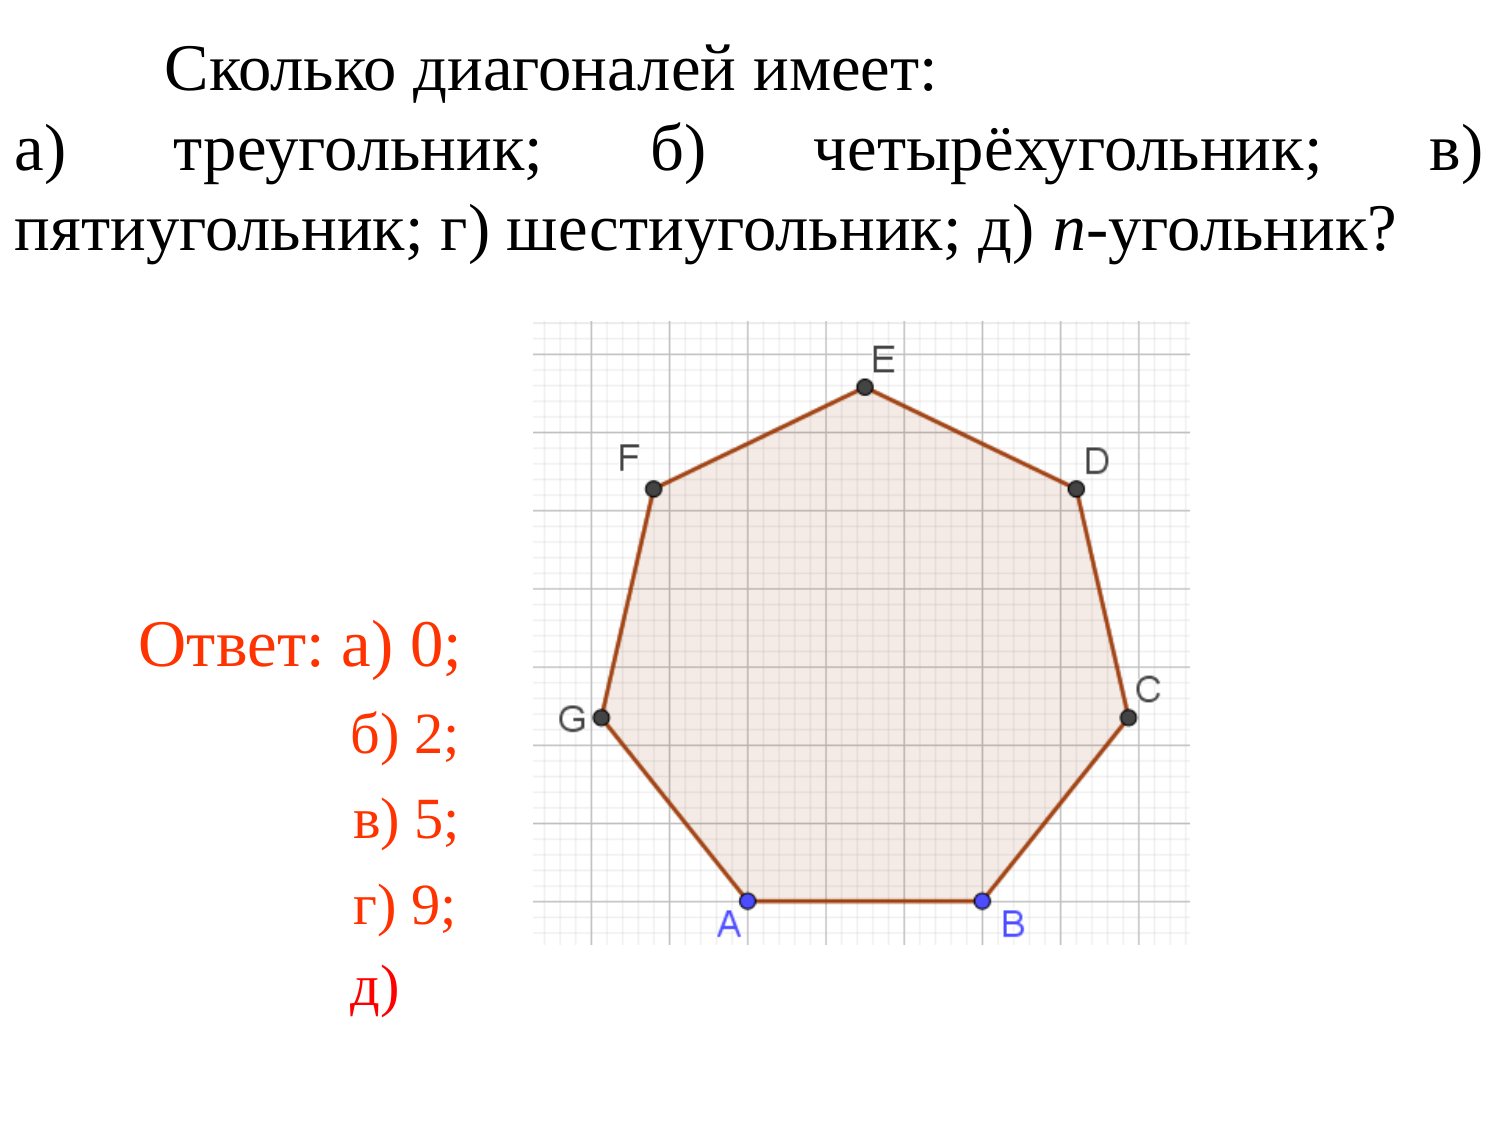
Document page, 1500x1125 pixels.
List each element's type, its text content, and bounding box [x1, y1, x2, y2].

text_box Ответ: а) 0; [123, 592, 524, 688]
text_box г) 9; [338, 858, 528, 944]
text_box Сколько диагоналей имеет: а) треугольник; б) четырёхугольник; в) пятиугольник; г) шестиугольник; д) n-угольник? [0, 16, 1500, 272]
text_box в) 5; [338, 773, 528, 858]
picture [533, 320, 1190, 945]
text_box б) 2; [336, 687, 517, 773]
